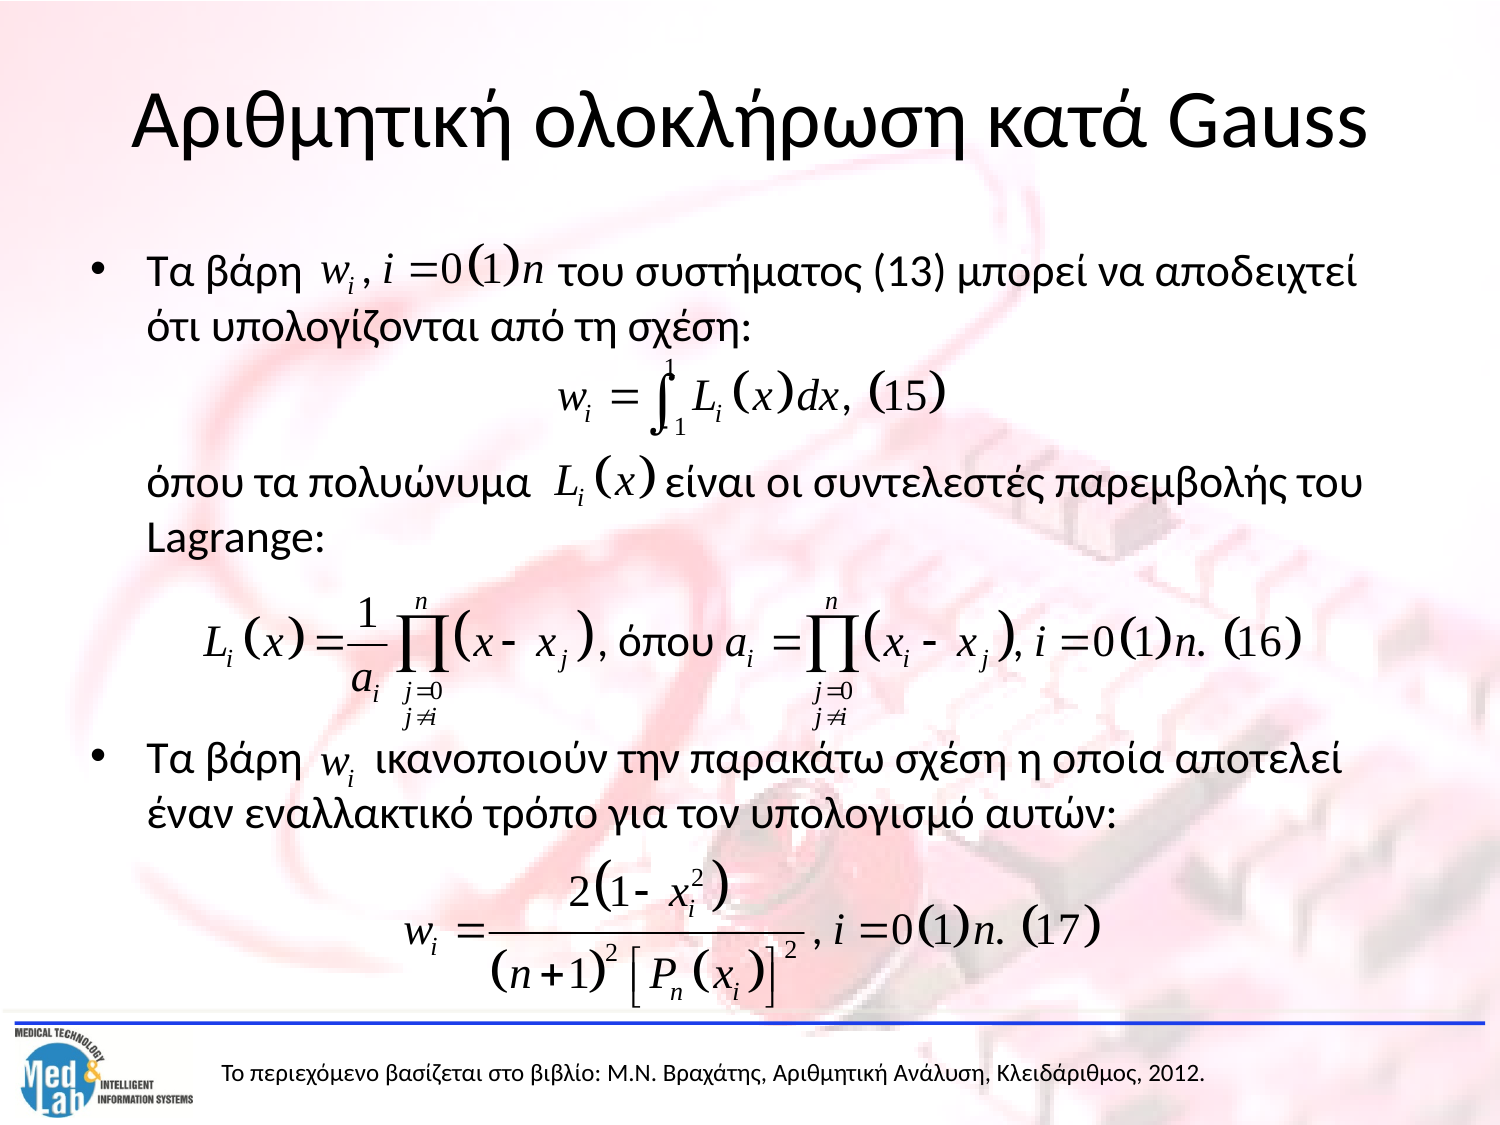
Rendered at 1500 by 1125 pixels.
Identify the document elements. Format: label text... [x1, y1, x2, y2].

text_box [549, 346, 951, 445]
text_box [546, 446, 660, 522]
list Τα βάρη του συστήματος (13) μπορεί να αποδειχτεί ότι υπολογίζονται από τη σχέση: όπου τα πολυώνυμα είναι οι συντελεστές παρεμβολής του Lagrange: Τα βάρη ικανοποιούν την παρακάτω σχέση η οποία αποτελεί έναν εναλλακτικό τρόπο για τον υπολογισμό αυτών: [75, 233, 1425, 1012]
picture [15, 1028, 193, 1118]
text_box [311, 730, 366, 799]
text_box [194, 580, 1306, 743]
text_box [312, 234, 553, 310]
title Αριθμητική ολοκλήρωση κατά Gauss [75, 20, 1425, 208]
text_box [395, 853, 1105, 1016]
